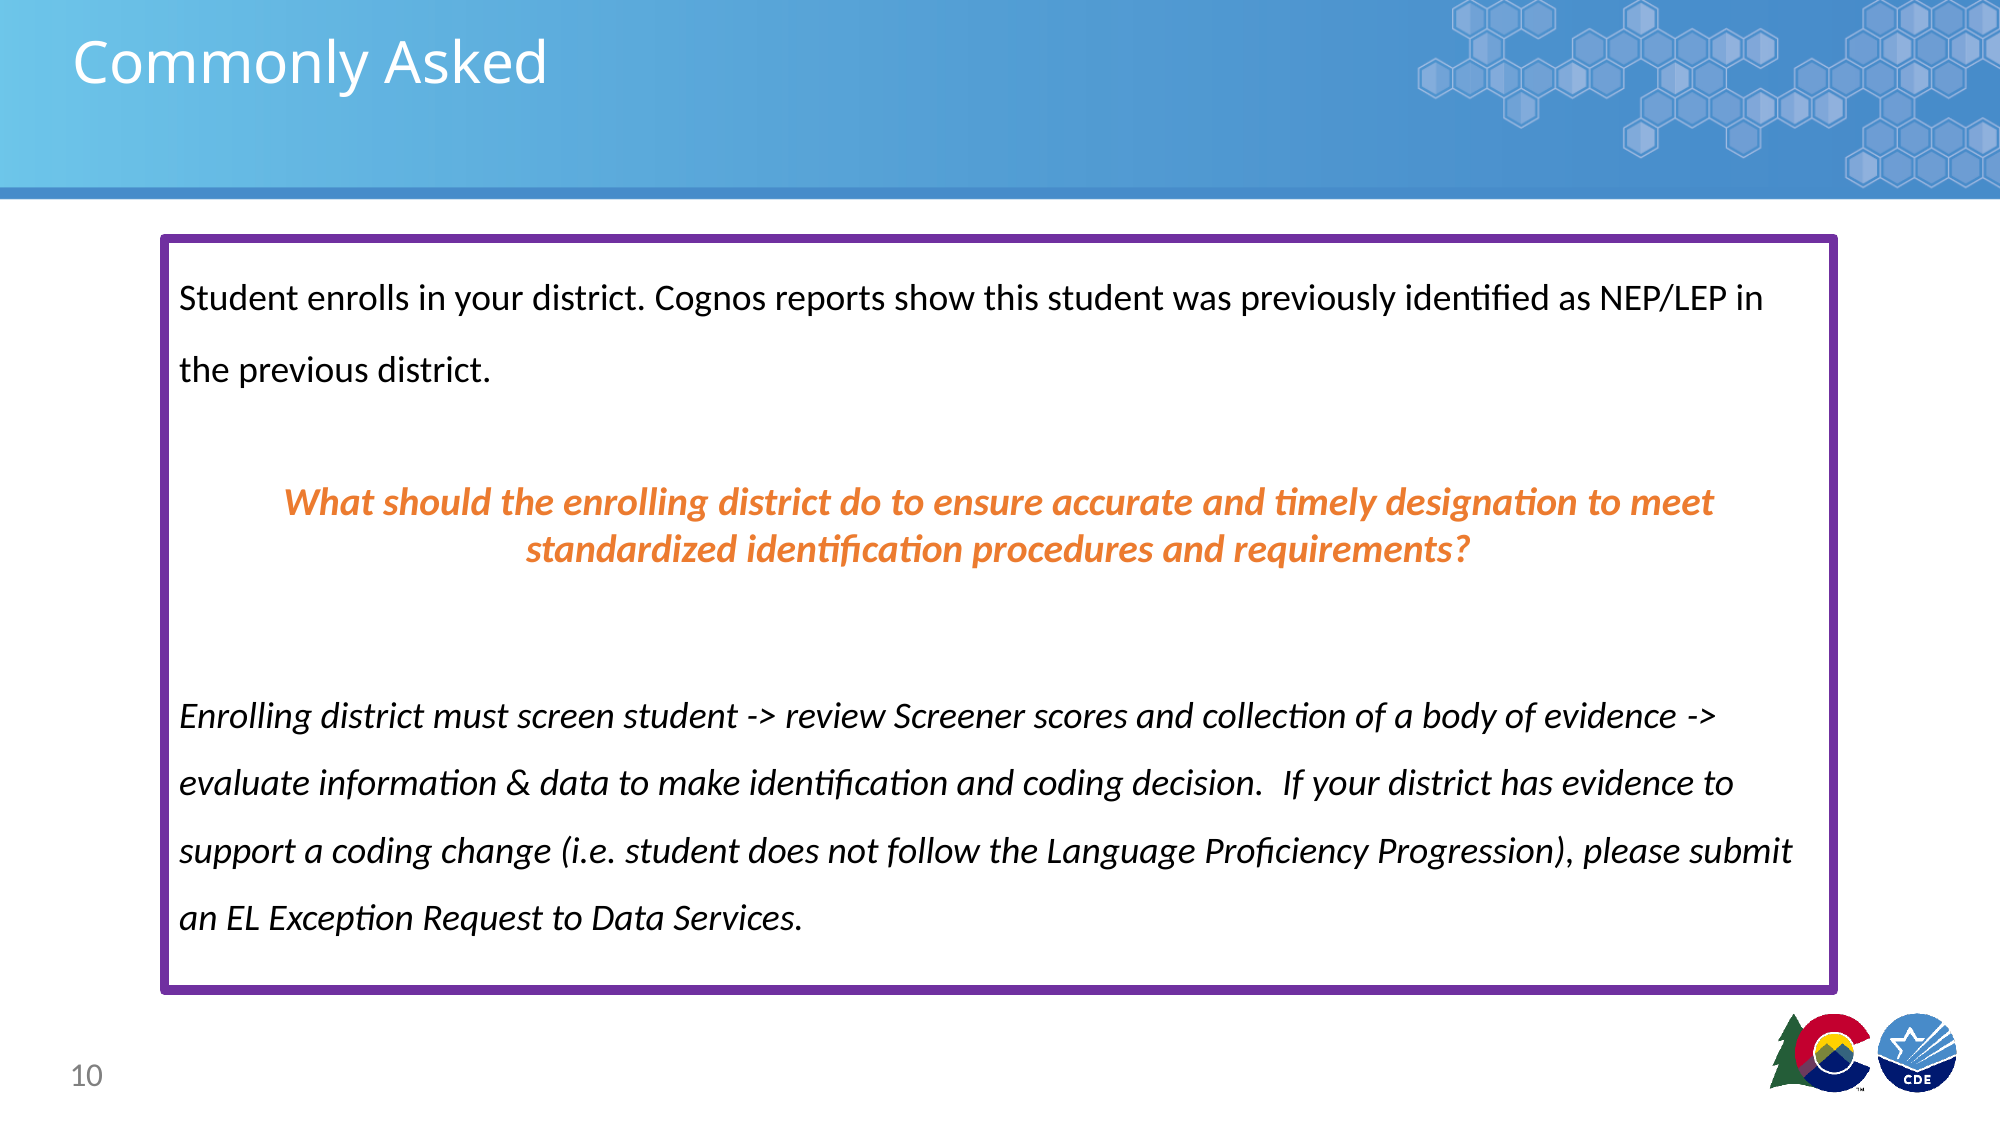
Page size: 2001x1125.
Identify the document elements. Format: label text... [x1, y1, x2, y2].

title Commonly Asked [72, 33, 1396, 182]
slide_number 10 [54, 1042, 505, 1103]
picture [0, 0, 2000, 200]
list Student enrolls in your district. Cognos reports show this student was previously identified as NEP/LEP in the previous district. What should the enrolling district do to ensure accurate and timely designation to meet standardized identification procedures and requirements? Enrolling district must screen student -> review Screener scores and collection of a body of evidence -> evaluate information & data to make identification and coding decision. If your district has evidence to support a coding change (i.e. student does not follow the Language Proficiency Progression), please submit an EL Exception Request to Data Services. [164, 238, 1834, 991]
picture [1768, 1012, 1957, 1093]
